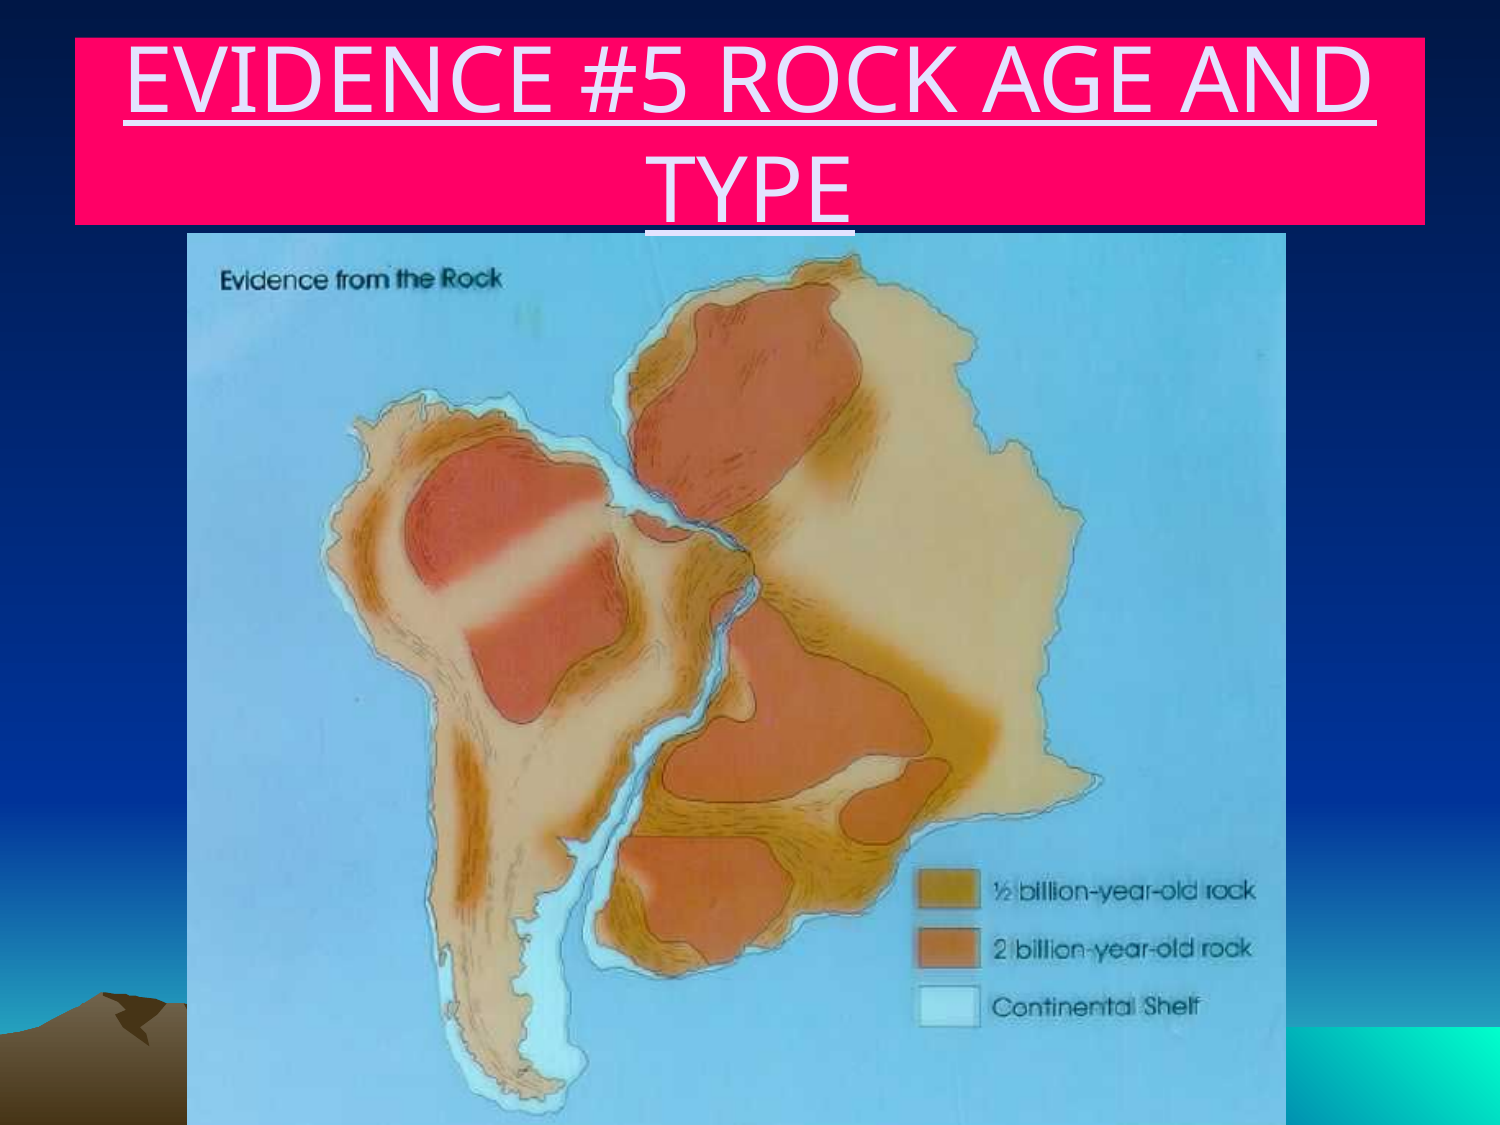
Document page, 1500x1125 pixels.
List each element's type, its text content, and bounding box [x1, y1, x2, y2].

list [187, 233, 1286, 1125]
title EVIDENCE #5 ROCK AGE AND TYPE [75, 37, 1425, 225]
